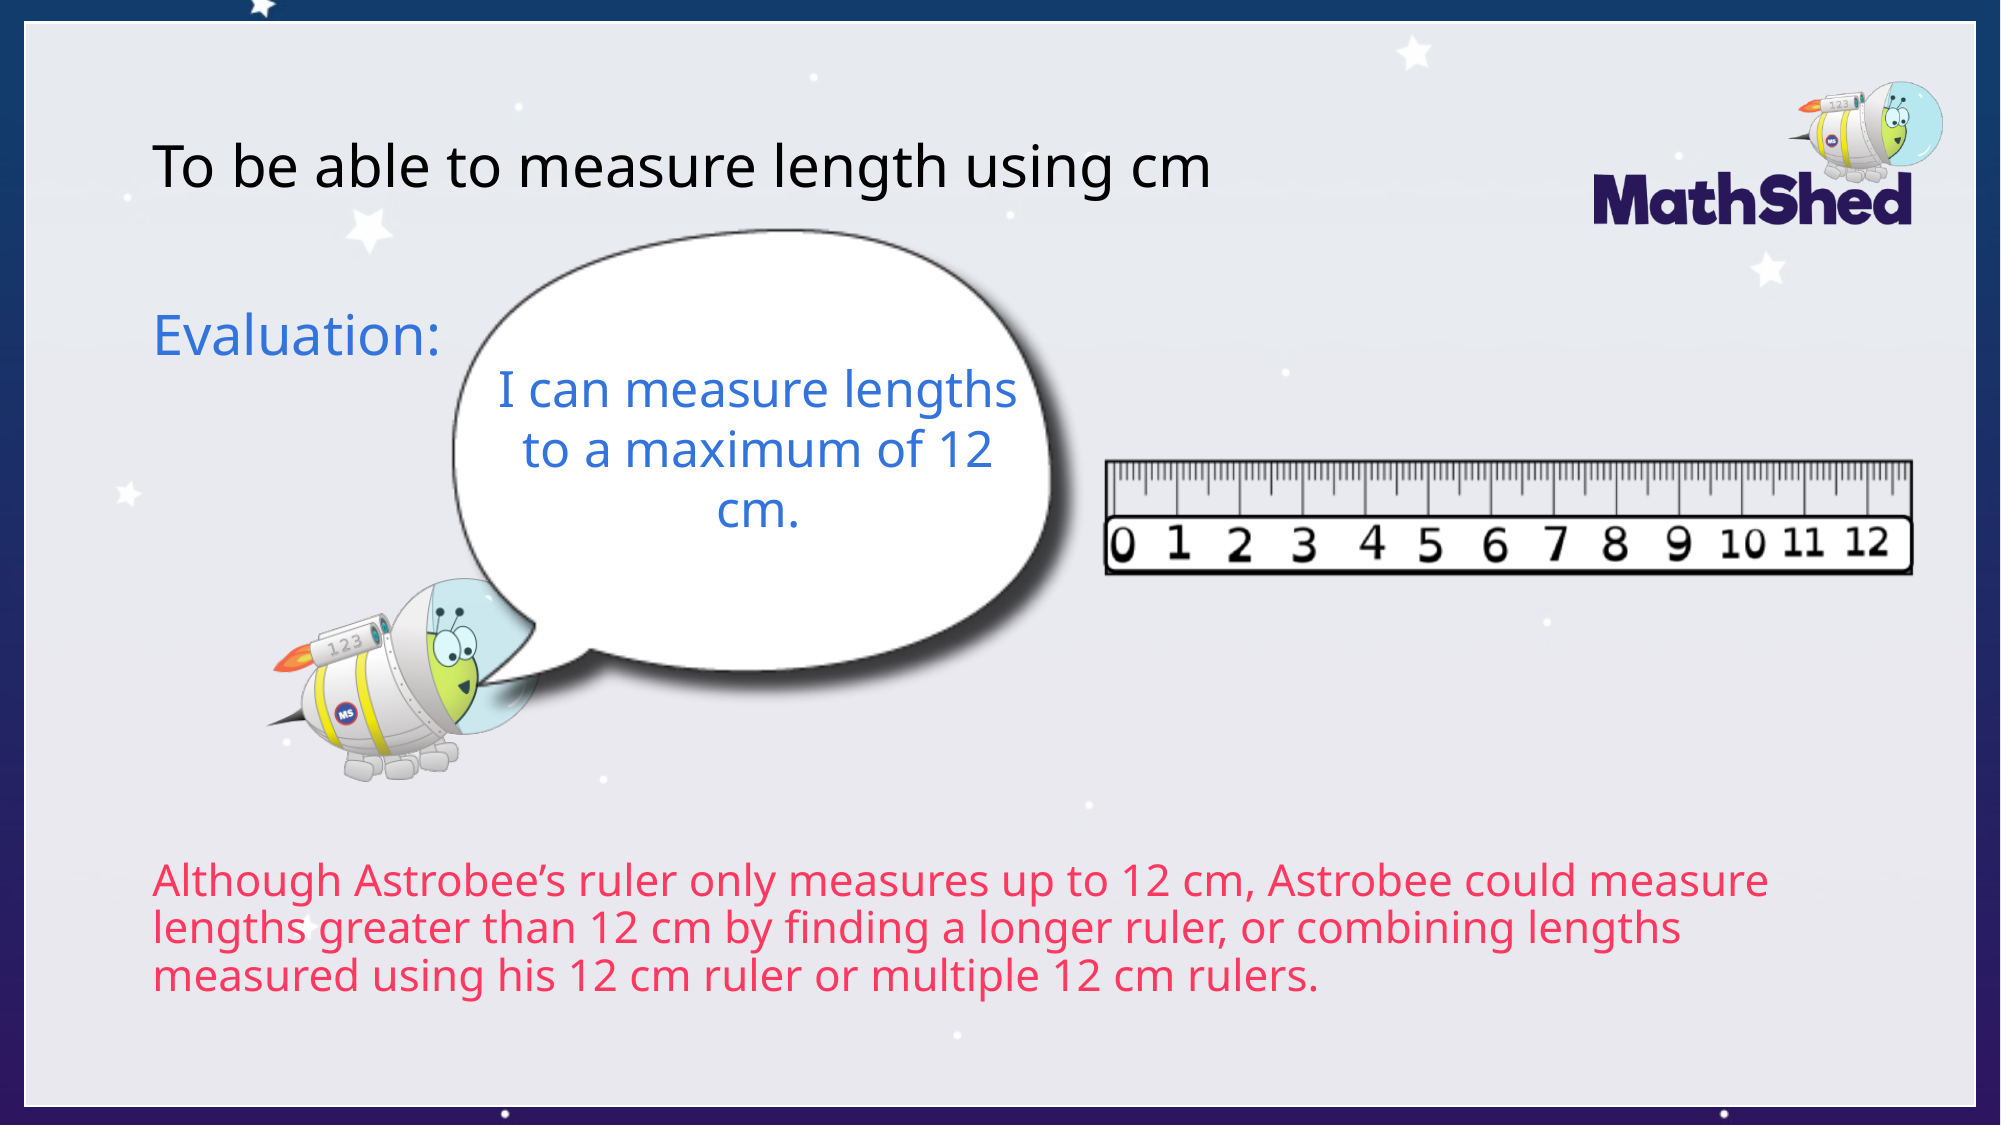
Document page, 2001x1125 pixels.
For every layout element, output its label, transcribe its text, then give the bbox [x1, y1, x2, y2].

title To be able to measure length using cm [137, 59, 1578, 278]
picture [0, 0, 2001, 1125]
list Evaluation: Although Astrobee’s ruler only measures up to 12 cm, Astrobee could measure lengths greater than 12 cm by finding a longer ruler, or combining lengths measured using his 12 cm ruler or multiple 12 cm rulers. [137, 299, 1863, 1014]
